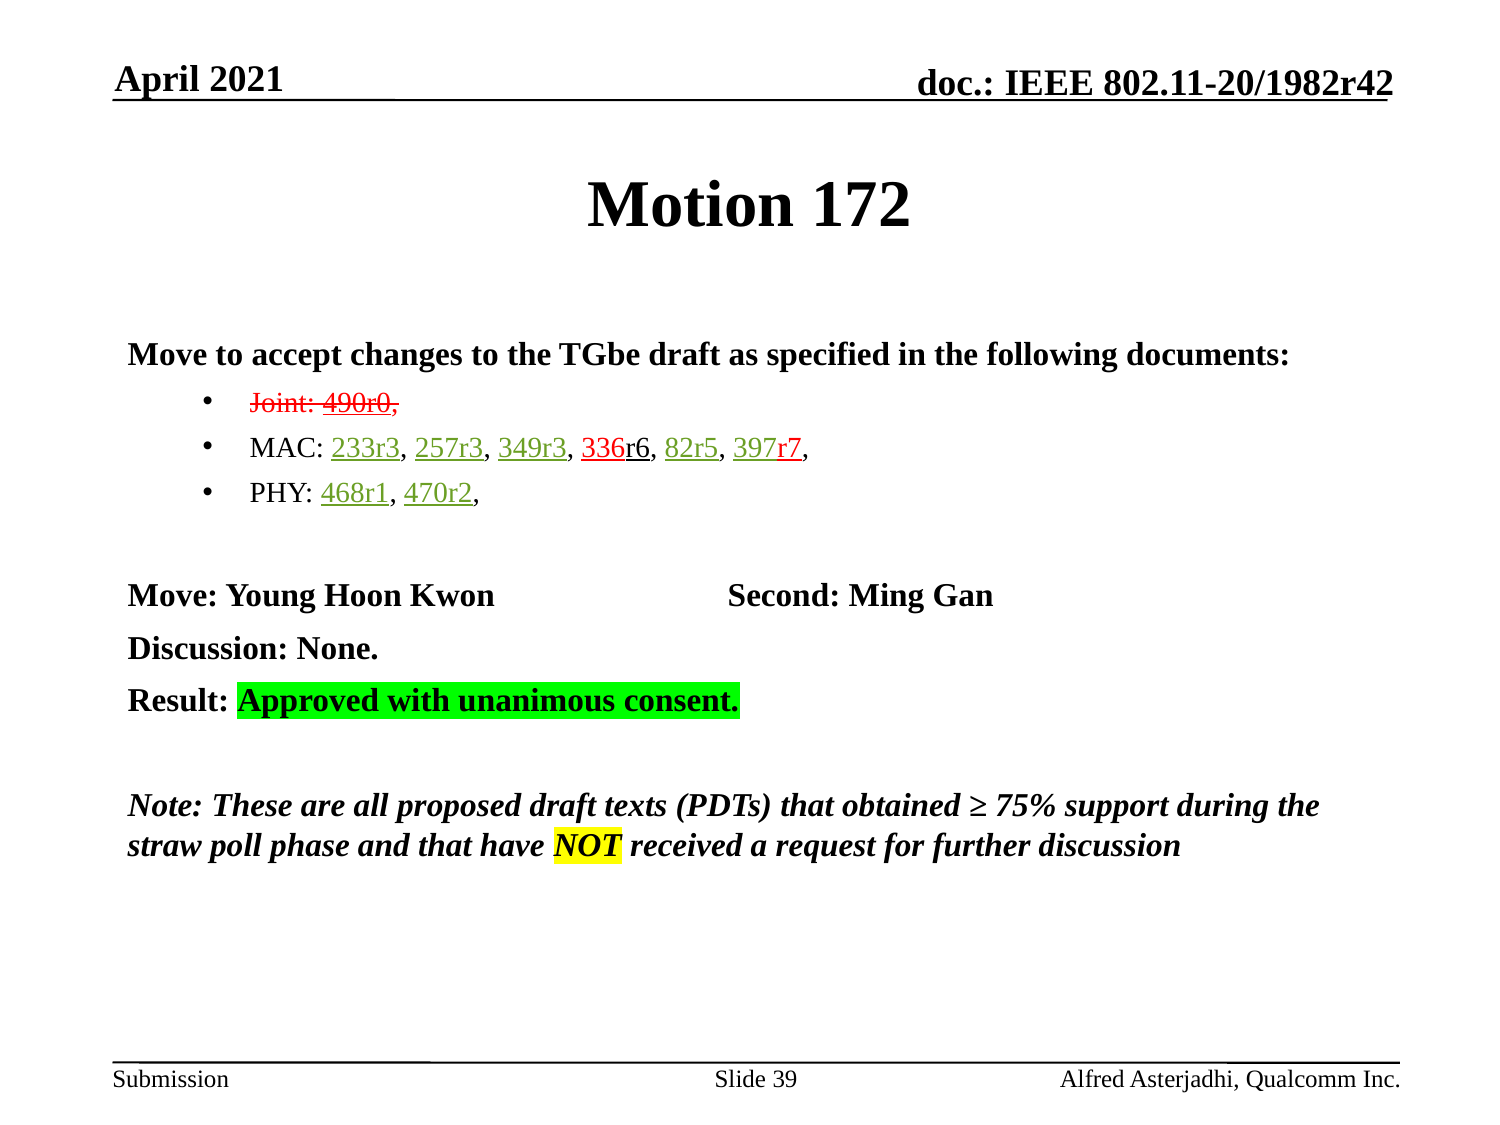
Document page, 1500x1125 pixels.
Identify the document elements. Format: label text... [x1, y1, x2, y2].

title Motion 172 [112, 112, 1388, 288]
slide_number Slide 39 [712, 1061, 800, 1123]
footer Alfred Asterjadhi, Qualcomm Inc. [878, 1061, 1402, 1093]
list Move to accept changes to the TGbe draft as specified in the following documents: Joint: 490r0, MAC: 233r3, 257r3, 349r3, 336r6, 82r5, 397r7, PHY: 468r1, 470r2, Move: Young Hoon Kwon Second: Ming Gan Discussion: None. Result: Approved with unanimous consent. Note: These are all proposed draft texts (PDTs) that obtained ≥ 75% support during the straw poll phase and that have NOT received a request for further discussion [112, 324, 1388, 1000]
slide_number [114, 54, 423, 100]
